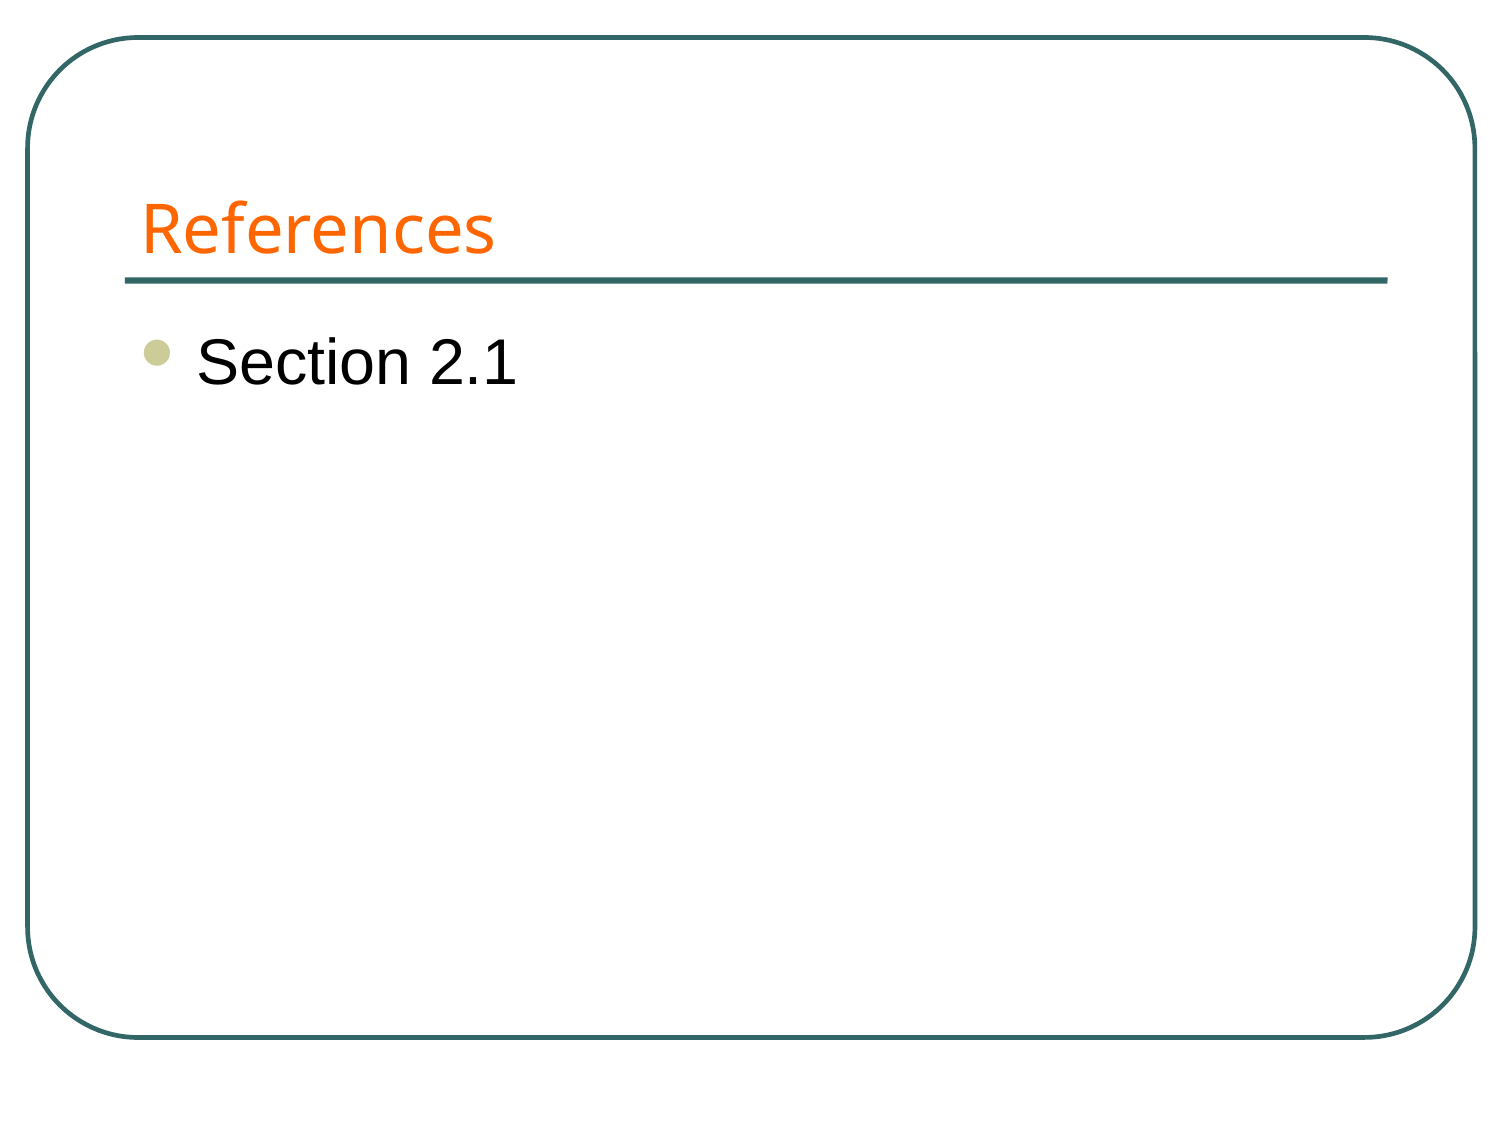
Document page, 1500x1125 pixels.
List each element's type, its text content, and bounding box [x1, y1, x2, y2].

title References [125, 87, 1388, 275]
list Section 2.1 [125, 312, 1388, 975]
